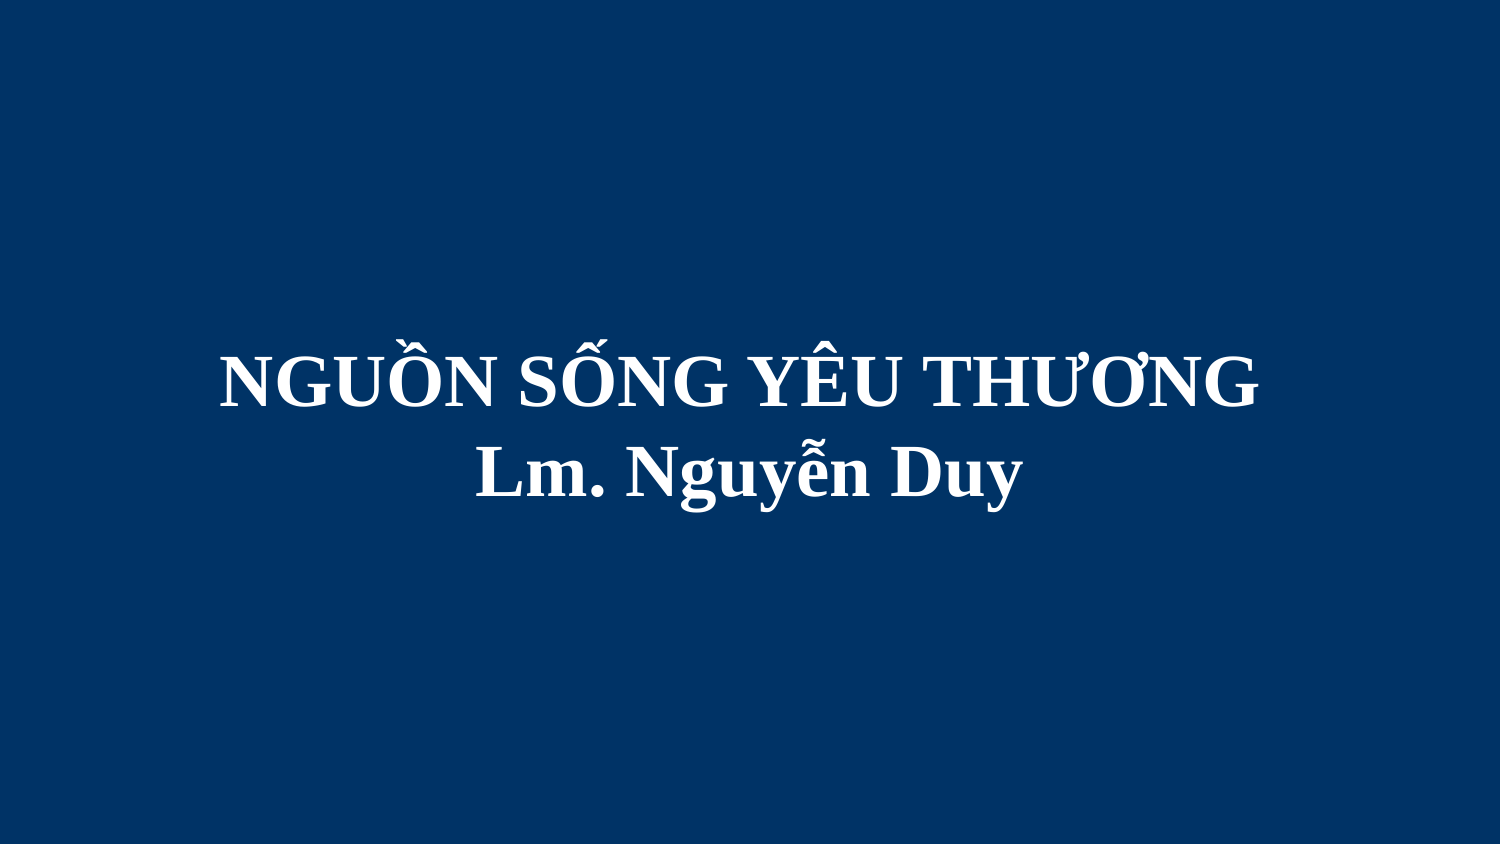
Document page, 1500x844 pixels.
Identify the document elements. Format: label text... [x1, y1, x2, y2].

title NGUỒN SỐNG YÊU THƯƠNG Lm. Nguyễn Duy [0, 0, 1500, 844]
